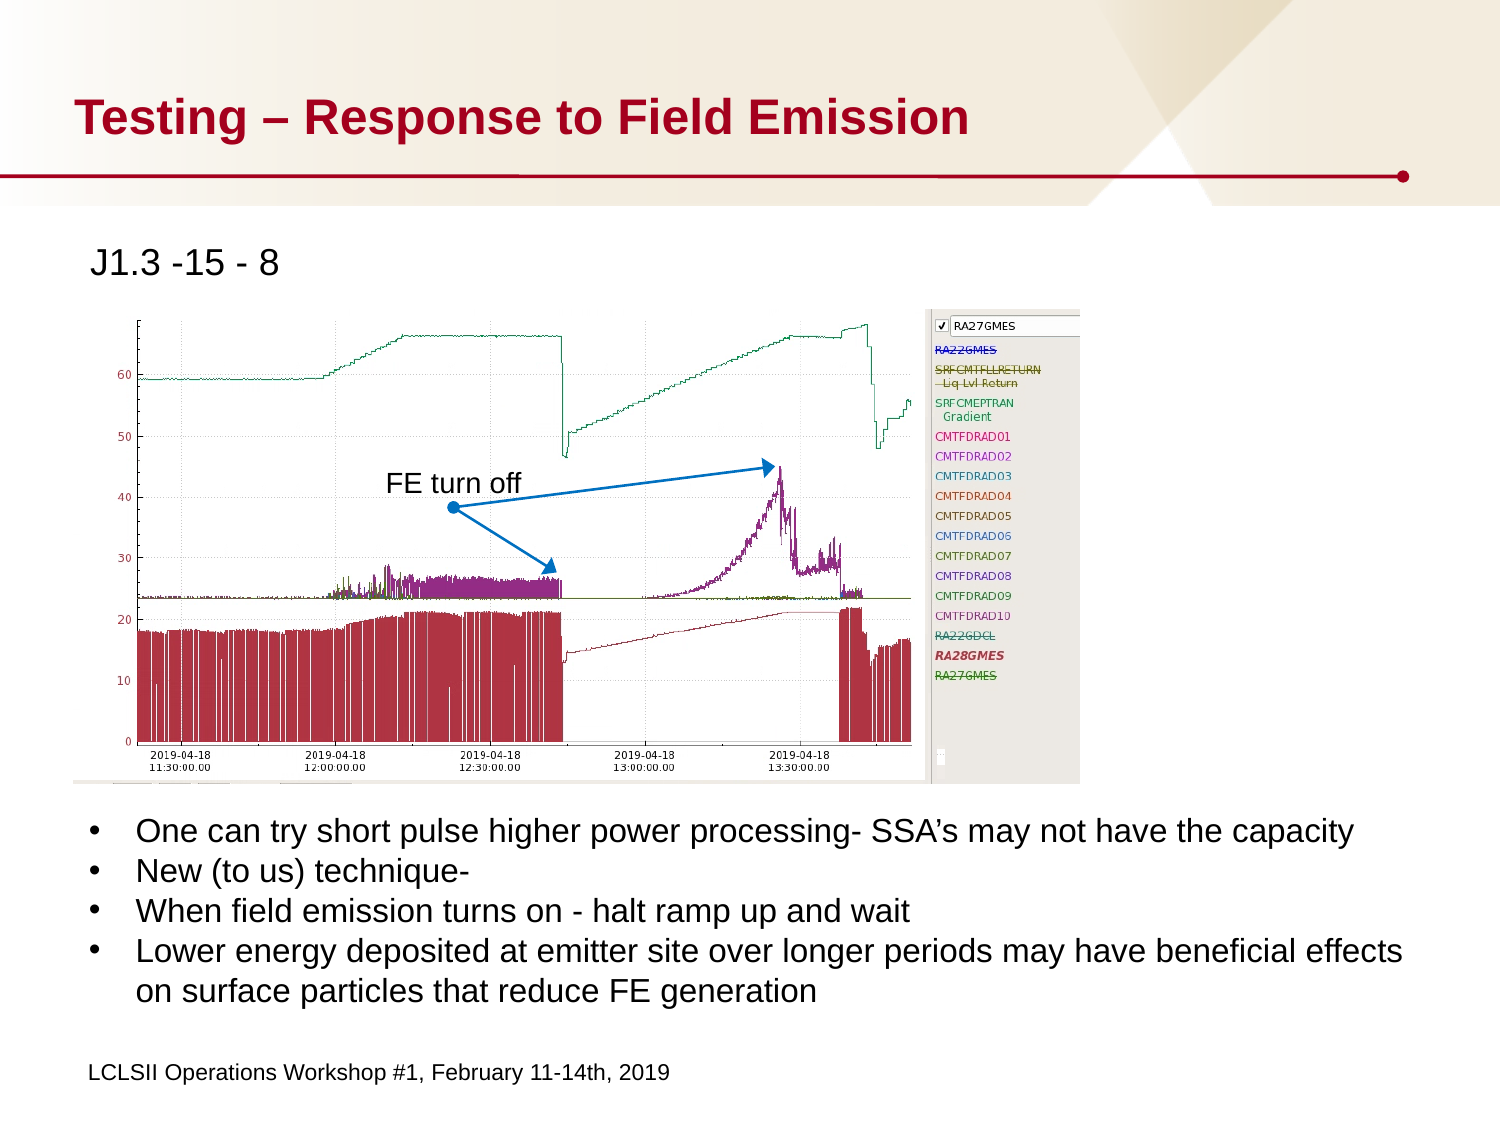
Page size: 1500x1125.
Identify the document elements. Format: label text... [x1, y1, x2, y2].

text_box One can try short pulse higher power processing- SSA’s may not have the capacity New (to us) technique- When field emission turns on - halt ramp up and wait Lower energy deposited at emitter site over longer periods may have beneficial effects on surface particles that reduce FE generation [74, 802, 1461, 1057]
picture [72, 309, 1080, 785]
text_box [453, 514, 557, 573]
footer LCLSII Operations Workshop #1, February 11-14th, 2019 [73, 1050, 750, 1102]
picture [0, 0, 1500, 206]
text_box J1.3 -15 - 8 [75, 230, 295, 291]
title Testing – Response to Field Emission [74, 21, 1404, 145]
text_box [453, 466, 776, 508]
